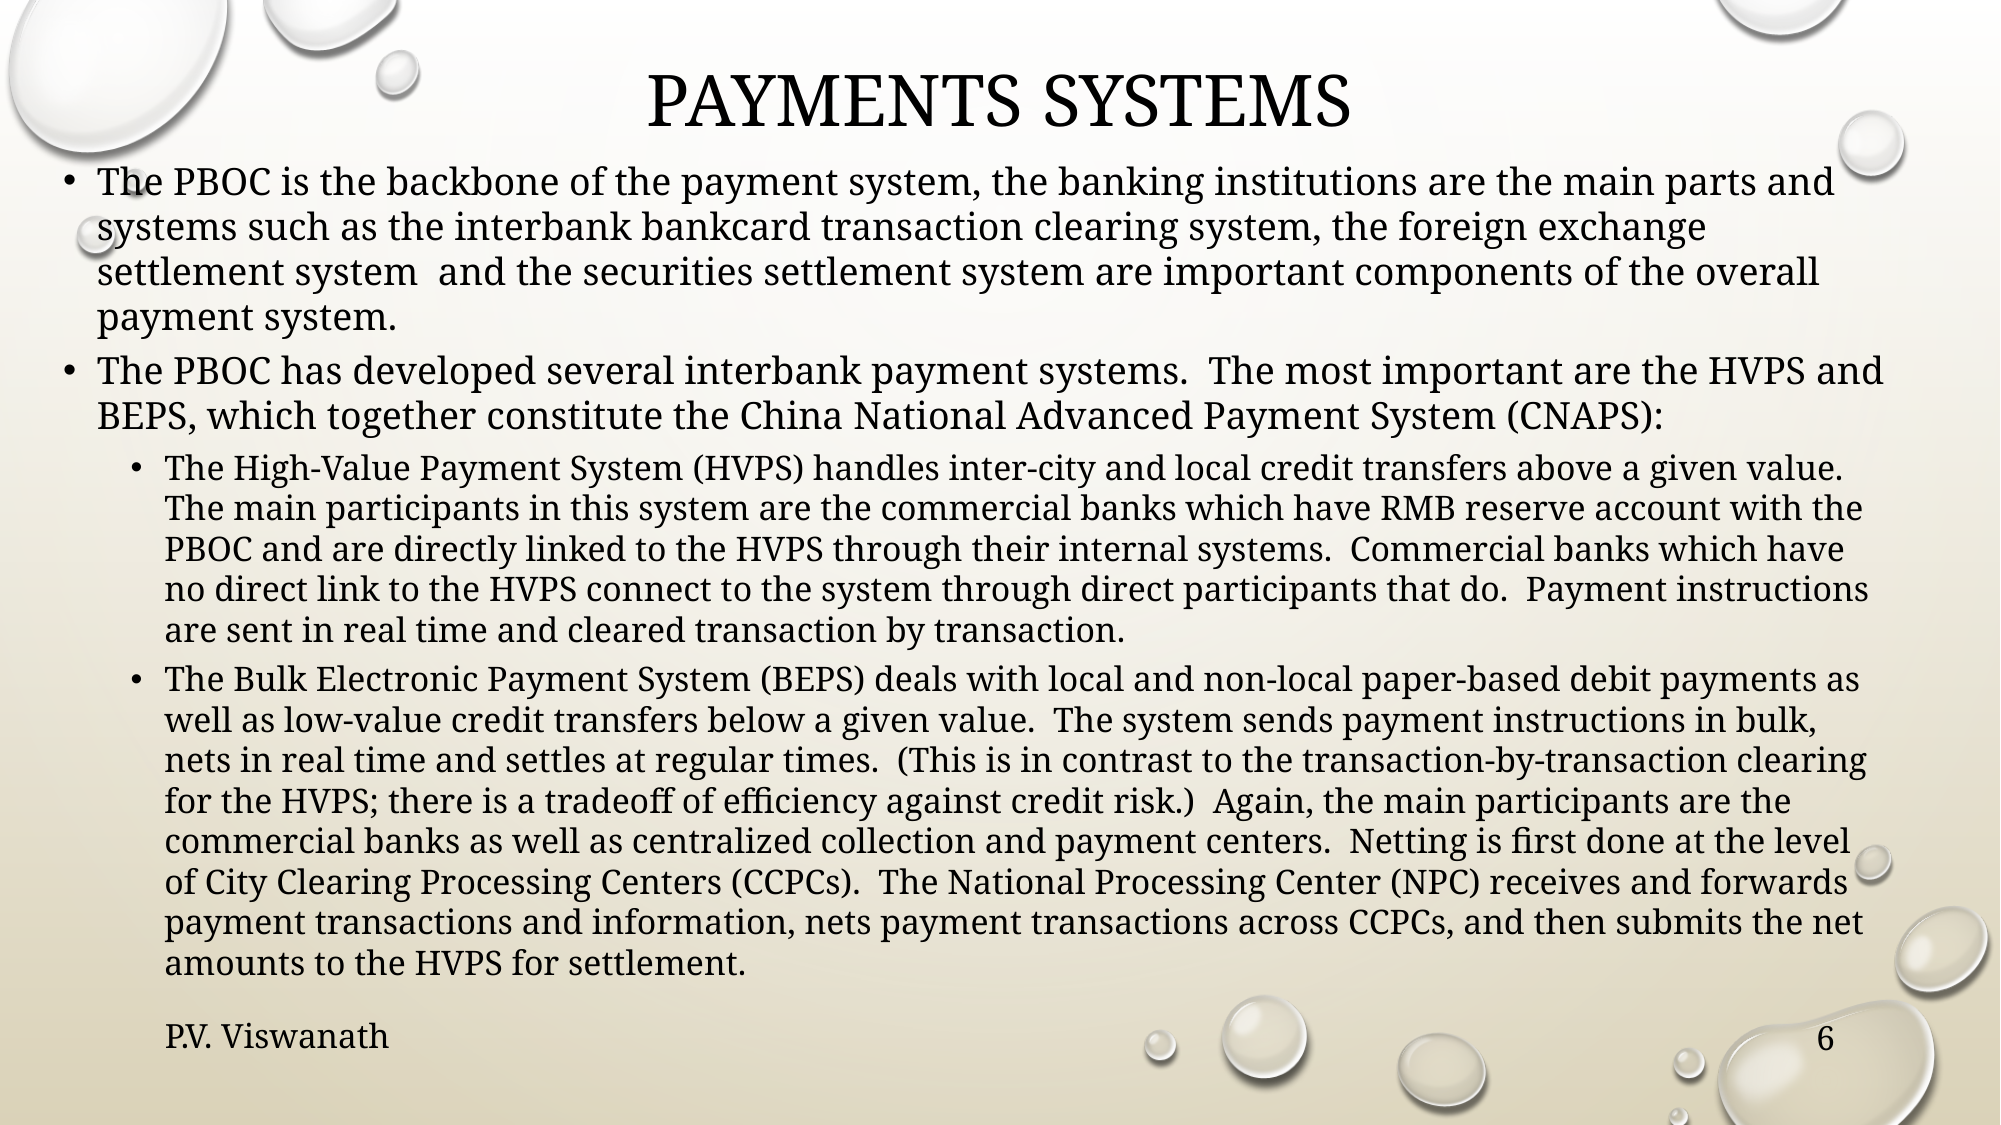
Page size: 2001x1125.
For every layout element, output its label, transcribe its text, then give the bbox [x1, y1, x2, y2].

title Payments systems [149, 57, 1850, 149]
slide_number 6 [1724, 1009, 1850, 1070]
list The PBOC is the backbone of the payment system, the banking institutions are the main parts and systems such as the interbank bankcard transaction clearing system, the foreign exchange settlement system and the securities settlement system are important components of the overall payment system. The PBOC has developed several interbank payment systems. The most important are the HVPS and BEPS, which together constitute the China National Advanced Payment System (CNAPS): The High-Value Payment System (HVPS) handles inter-city and local credit transfers above a given value. The main participants in this system are the commercial banks which have RMB reserve account with the PBOC and are directly linked to the HVPS through their internal systems. Commercial banks which have no direct link to the HVPS connect to the system through direct participants that do. Payment instructions are sent in real time and cleared transaction by transaction. The Bulk Electronic Payment System (BEPS) deals with local and non-local paper-based debit payments as well as low-value credit transfers below a given value. The system sends payment instructions in bulk, nets in real time and settles at regular times. (This is in contrast to the transaction-by-transaction clearing for the HVPS; there is a tradeoff of efficiency against credit risk.) Again, the main participants are the commercial banks as well as centralized collection and payment centers. Netting is first done at the level of City Clearing Processing Centers (CCPCs). The National Processing Center (NPC) receives and forwards payment transactions and information, nets payment transactions across CCPCs, and then submits the net amounts to the HVPS for settlement. [48, 149, 1906, 1008]
picture [0, 0, 2000, 1125]
footer P.V. Viswanath [149, 1007, 1245, 1068]
